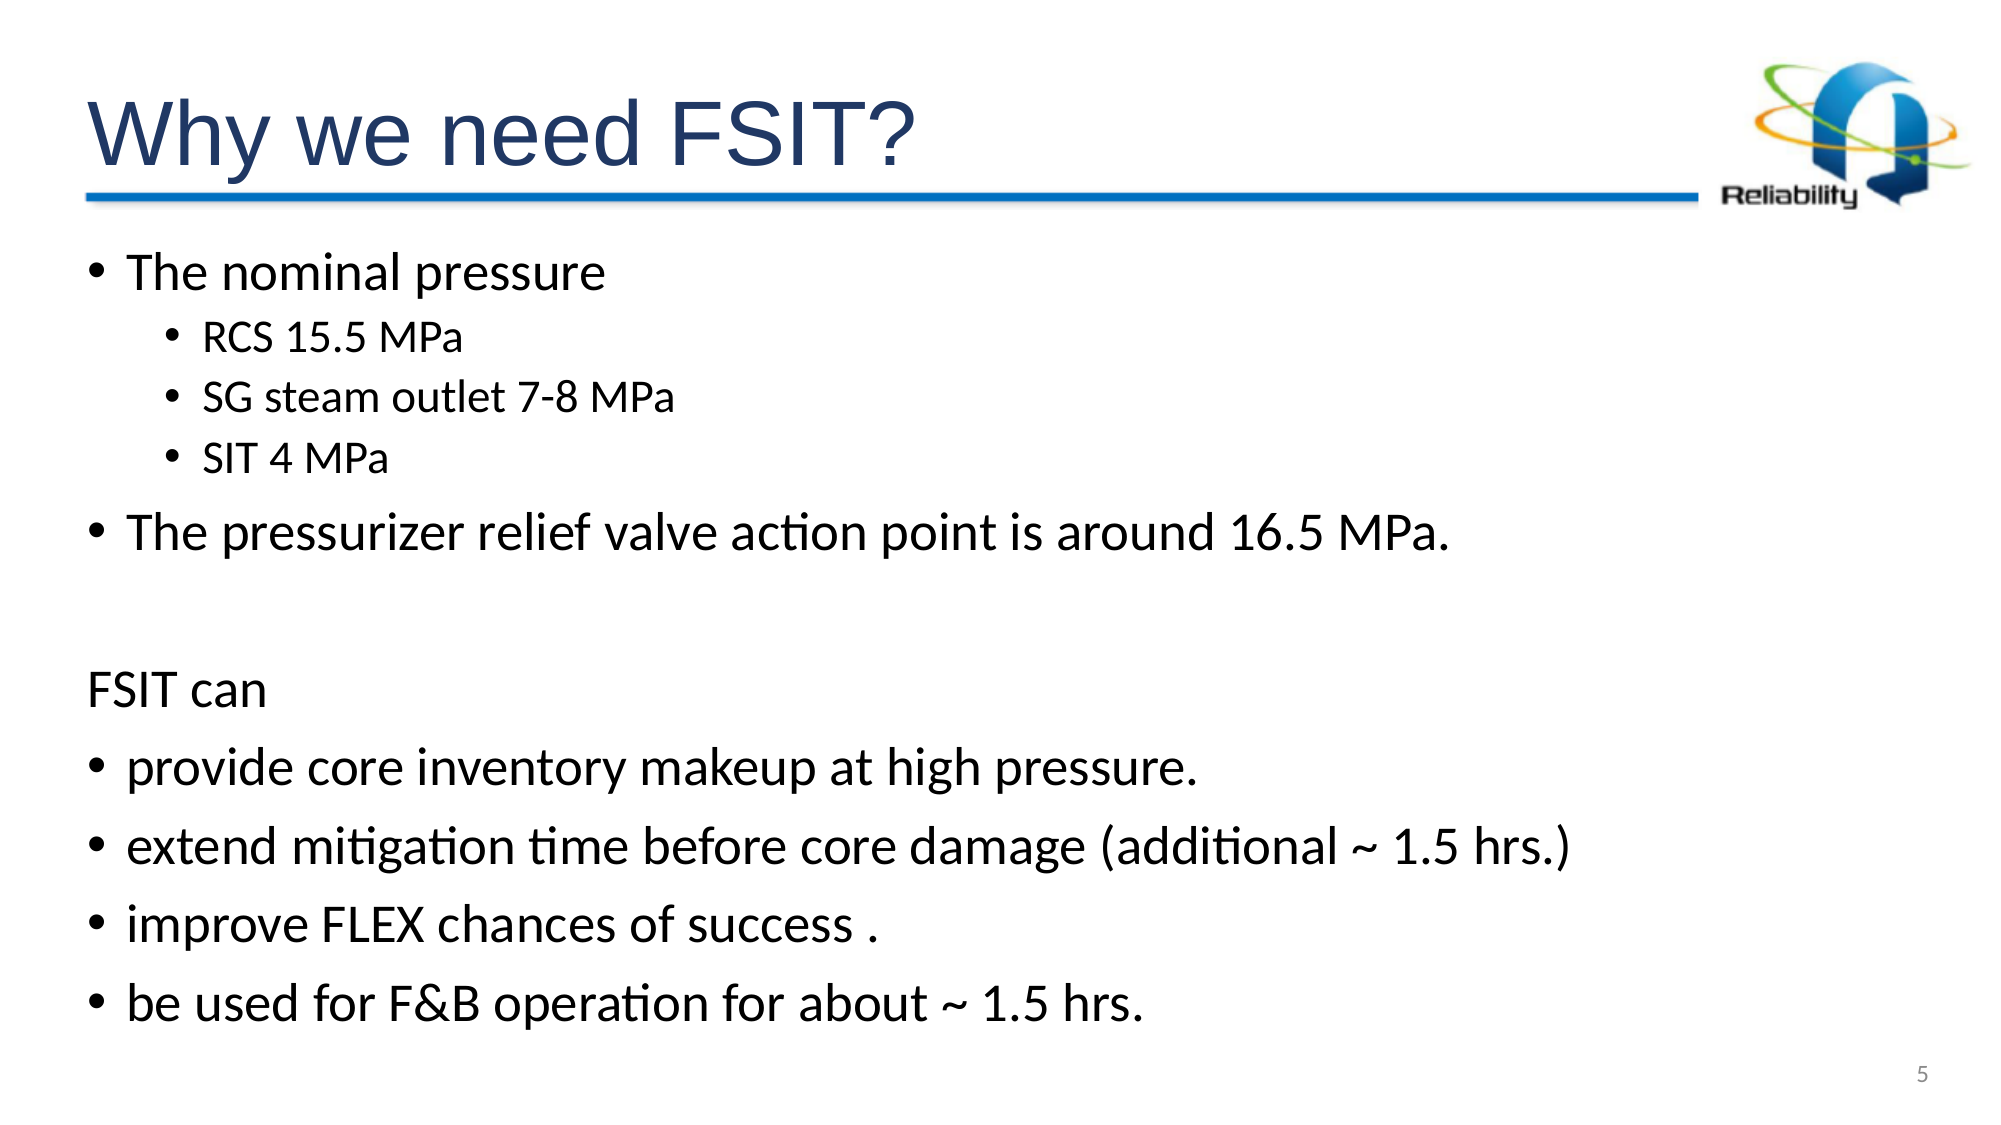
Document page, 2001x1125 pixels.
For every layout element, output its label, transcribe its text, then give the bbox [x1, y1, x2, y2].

picture [1718, 21, 1979, 213]
list The nominal pressure RCS 15.5 MPa SG steam outlet 7-8 MPa SIT 4 MPa The pressurizer relief valve action point is around 16.5 MPa. FSIT can provide core inventory makeup at high pressure. extend mitigation time before core damage (additional ~ 1.5 hrs.) improve FLEX chances of success . be used for F&B operation for about ~ 1.5 hrs. [72, 235, 1864, 1043]
slide_number 5 [1493, 1042, 1944, 1103]
title Why we need FSIT? [72, 27, 1719, 245]
